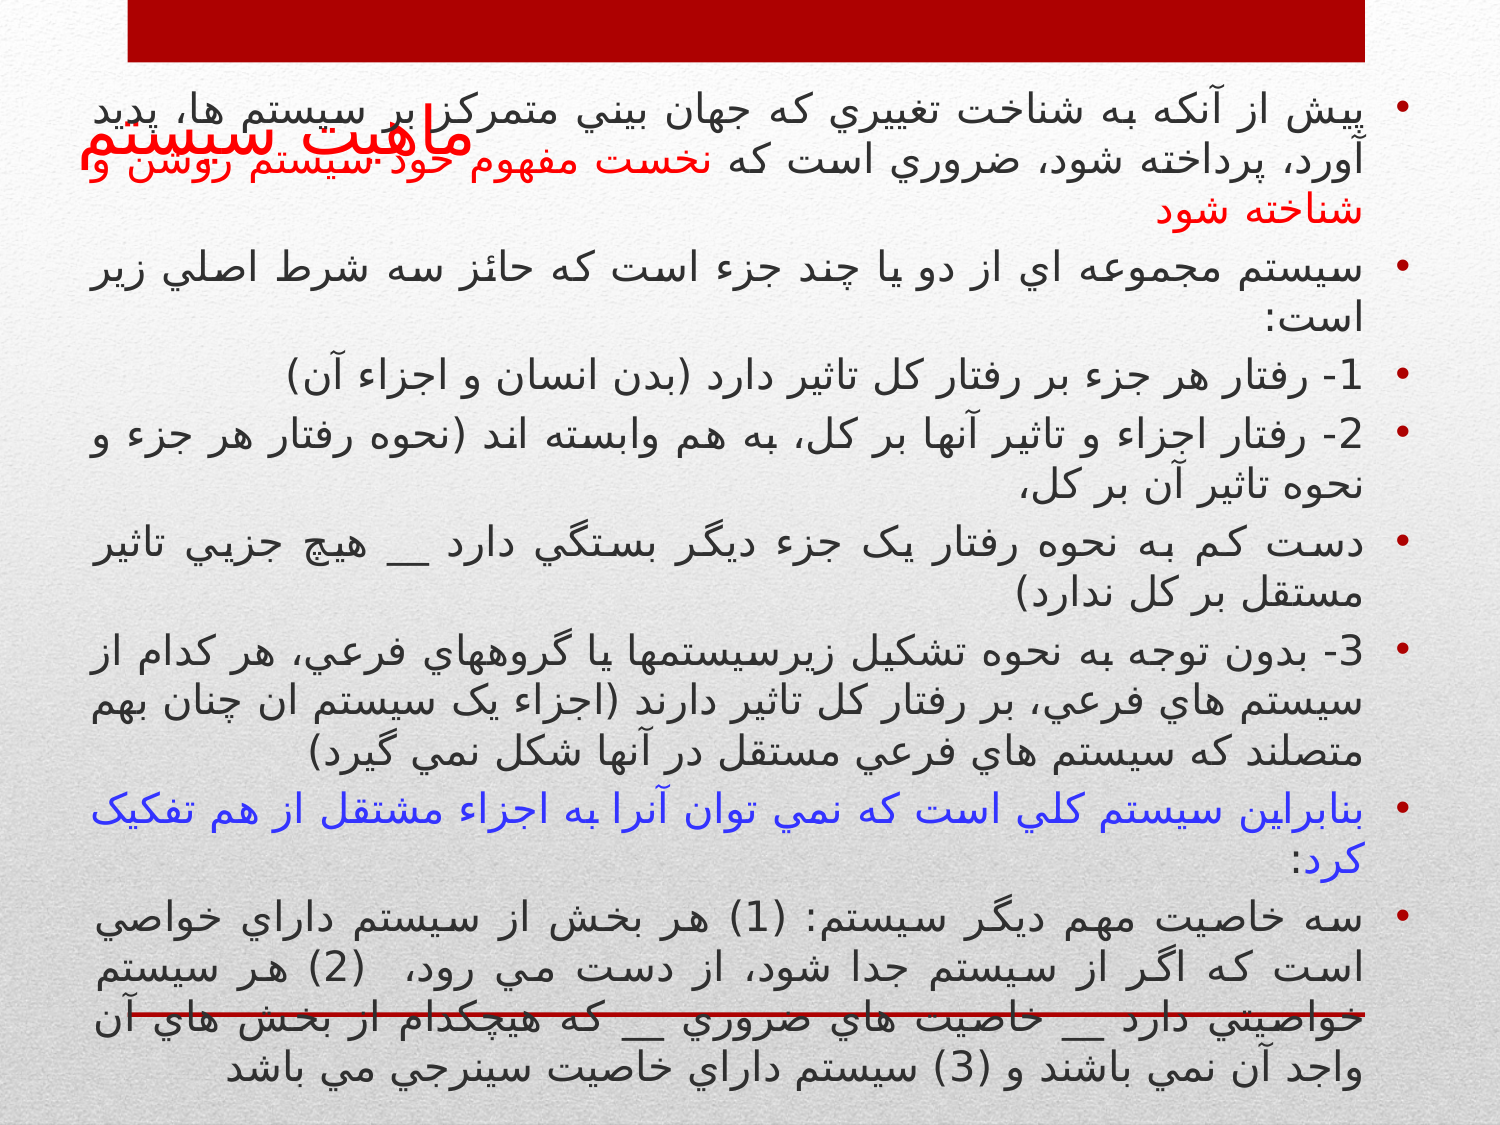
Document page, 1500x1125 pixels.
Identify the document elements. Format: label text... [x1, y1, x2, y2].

title ماهيت سيستم [62, 99, 1175, 175]
list پيش از آنکه به شناخت تغييري که جهان بيني متمرکز بر سيستم ها، پديد آورد، پرداخته شود، ضروري است که نخست مفهوم خود سيستم روشن و شناخته شود سيستم مجموعه اي از دو يا چند جزء است که حائز سه شرط اصلي زير است: 1- رفتار هر جزء بر رفتار کل تاثير دارد (بدن انسان و اجزاء آن) 2- رفتار اجزاء و تاثير آنها بر کل، به هم وابسته اند (نحوه رفتار هر جزء و نحوه تاثير آن بر کل، دست کم به نحوه رفتار يک جزء ديگر بستگي دارد __ هيچ جزيي تاثير مستقل بر کل ندارد) 3- بدون توجه به نحوه تشکيل زيرسيستمها يا گروههاي فرعي، هر کدام از سيستم هاي فرعي، بر رفتار کل تاثير دارند (اجزاء يک سيستم ان چنان بهم متصلند که سيستم هاي فرعي مستقل در آنها شکل نمي گيرد) بنابراين سيستم کلي است که نمي توان آنرا به اجزاء مشتقل از هم تفکيک کرد: سه خاصيت مهم ديگر سيستم: (1) هر بخش از سيستم داراي خواصي است که اگر از سيستم جدا شود، از دست مي رود، (2) هر سيستم خواصيتي دارد __ خاصيت هاي ضروري __ که هيچکدام از بخش هاي آن واجد آن نمي باشند و (3) سيستم داراي خاصيت سينرجي مي باشد [75, 224, 1425, 1005]
